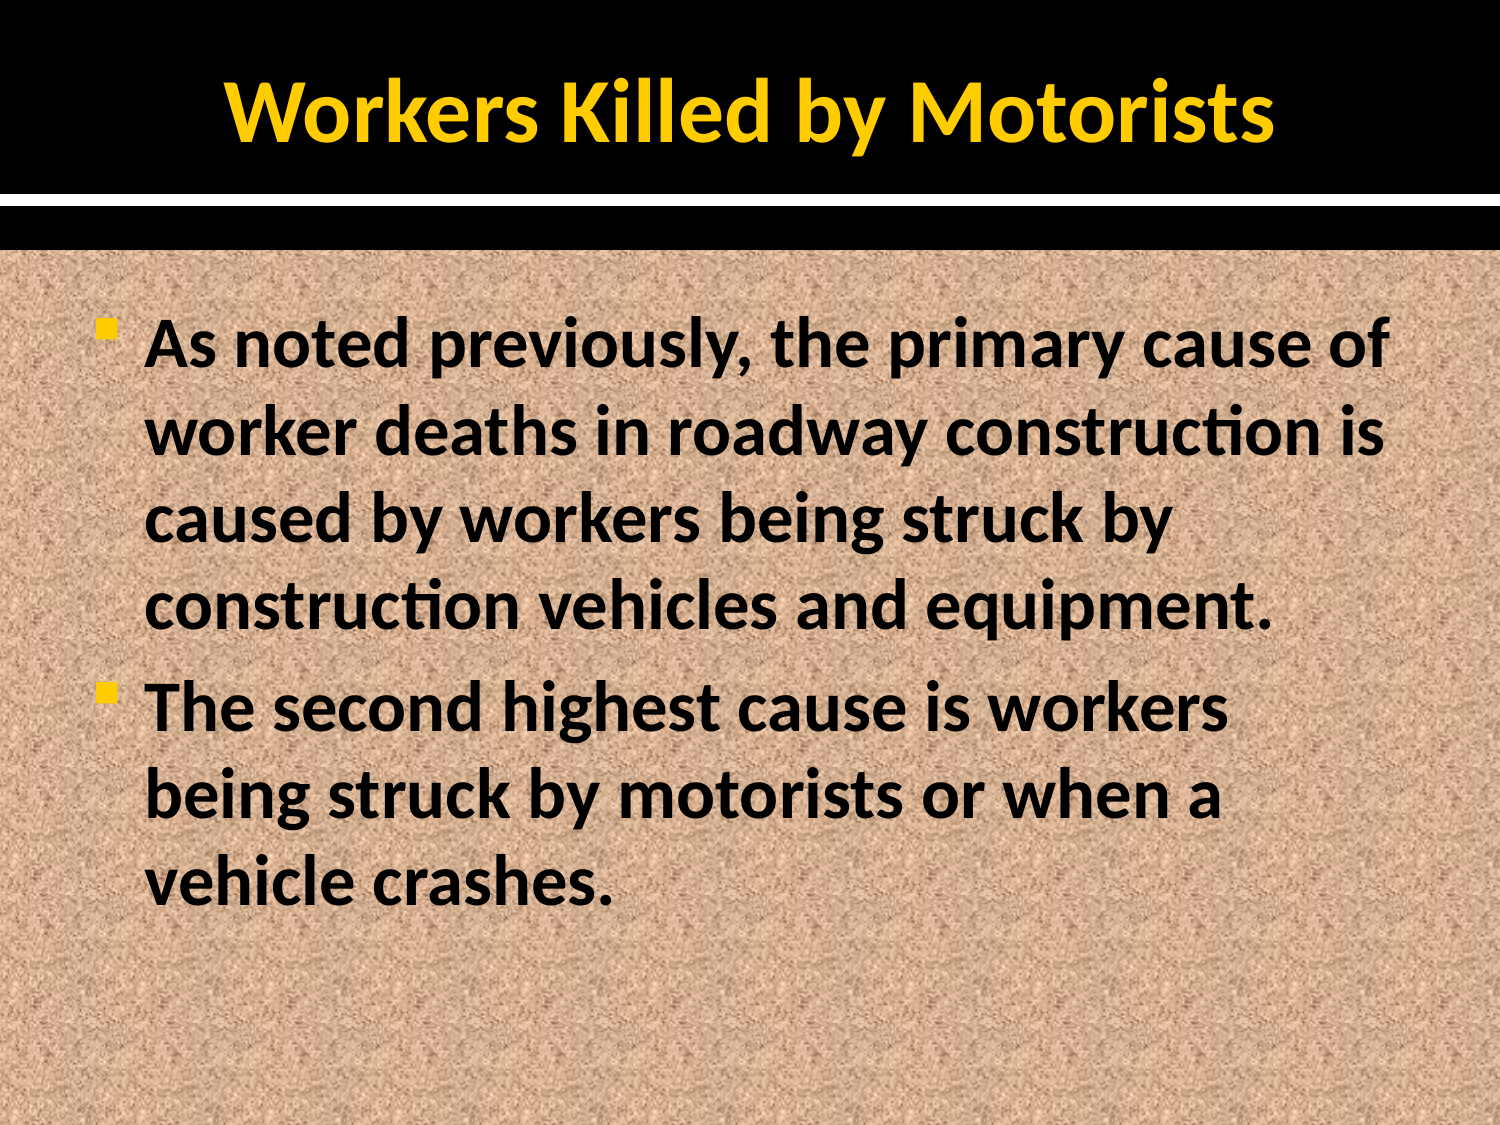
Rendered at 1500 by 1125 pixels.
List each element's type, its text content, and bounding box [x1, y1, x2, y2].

title Workers Killed by Motorists [75, 24, 1425, 188]
list As noted previously, the primary cause of worker deaths in roadway construction is caused by workers being struck by construction vehicles and equipment. The second highest cause is workers being struck by motorists or when a vehicle crashes. [75, 287, 1425, 1005]
